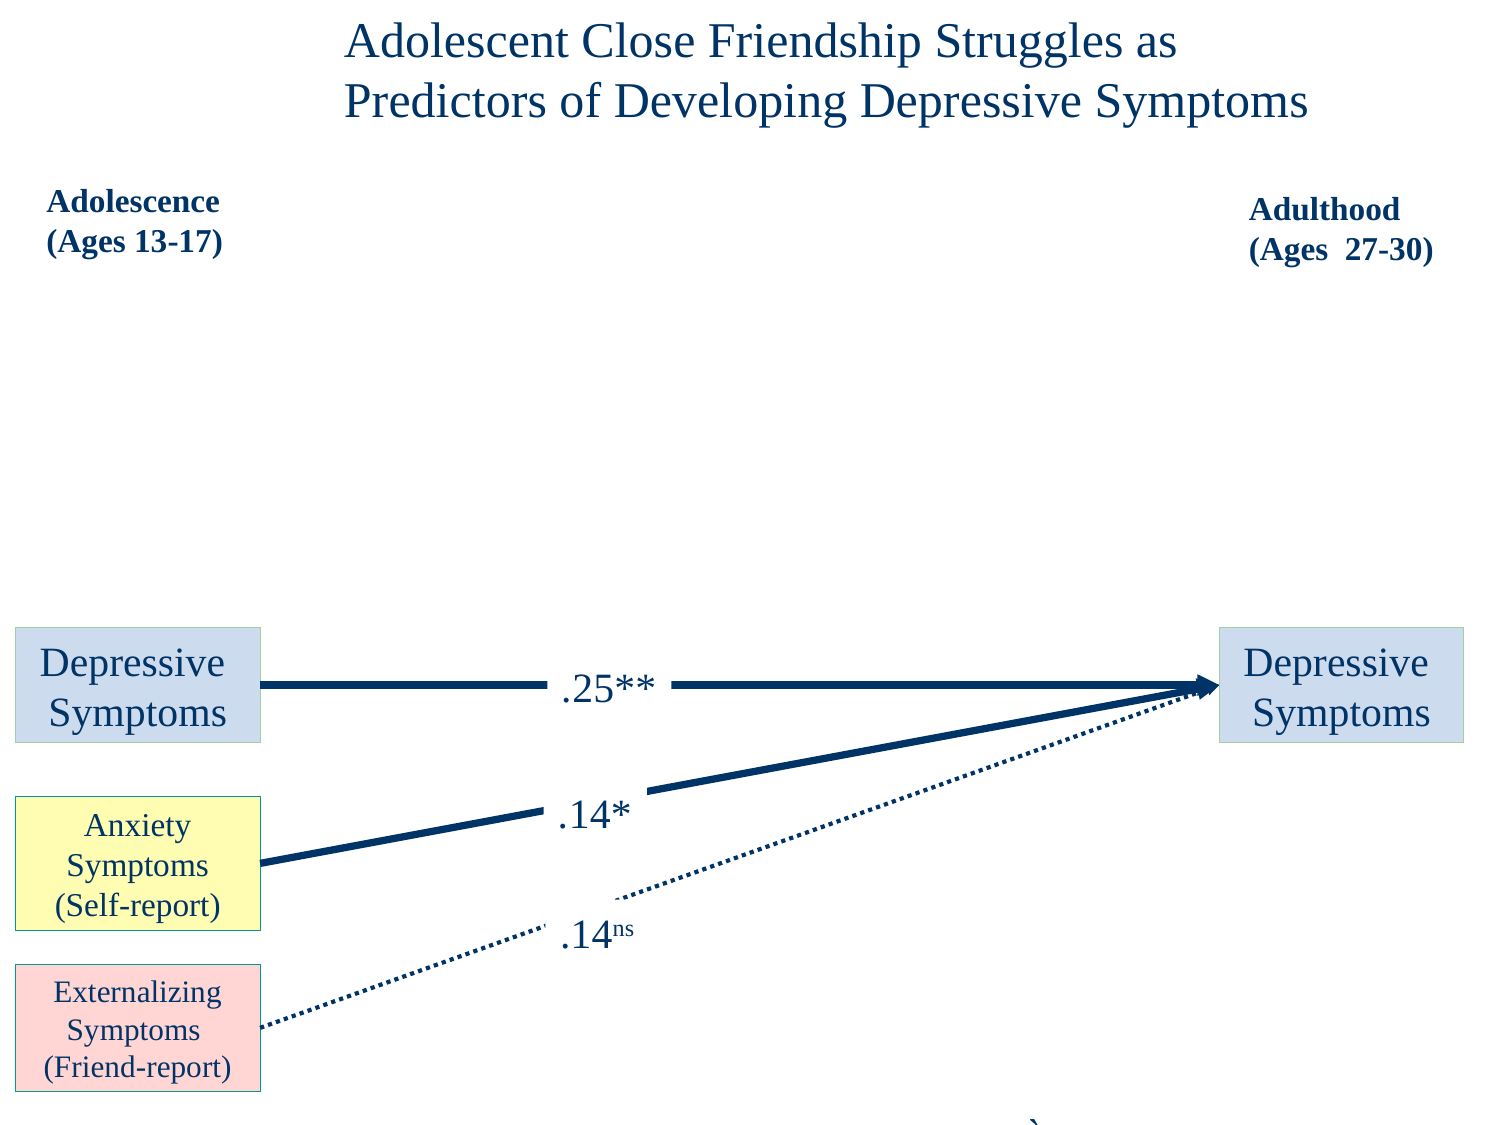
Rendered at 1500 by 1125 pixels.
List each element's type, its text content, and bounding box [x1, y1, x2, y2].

text_box Adulthood (Ages 27-30) [1234, 179, 1449, 275]
text_box Depressive Symptoms [15, 627, 261, 743]
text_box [259, 873, 1220, 1029]
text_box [259, 685, 1220, 865]
text_box Depressive Symptoms [1219, 627, 1464, 743]
text_box ` [1009, 1098, 1053, 1125]
text_box Adolescence (Ages 13-17) [31, 171, 239, 266]
text_box Adolescent Close Friendship Struggles as Predictors of Developing Depressive Symptoms [329, 0, 1325, 135]
text_box Anxiety Symptoms (Self-report) [15, 796, 254, 931]
text_box .25** [547, 653, 672, 683]
text_box Externalizing Symptoms (Friend-report) [15, 964, 261, 1092]
